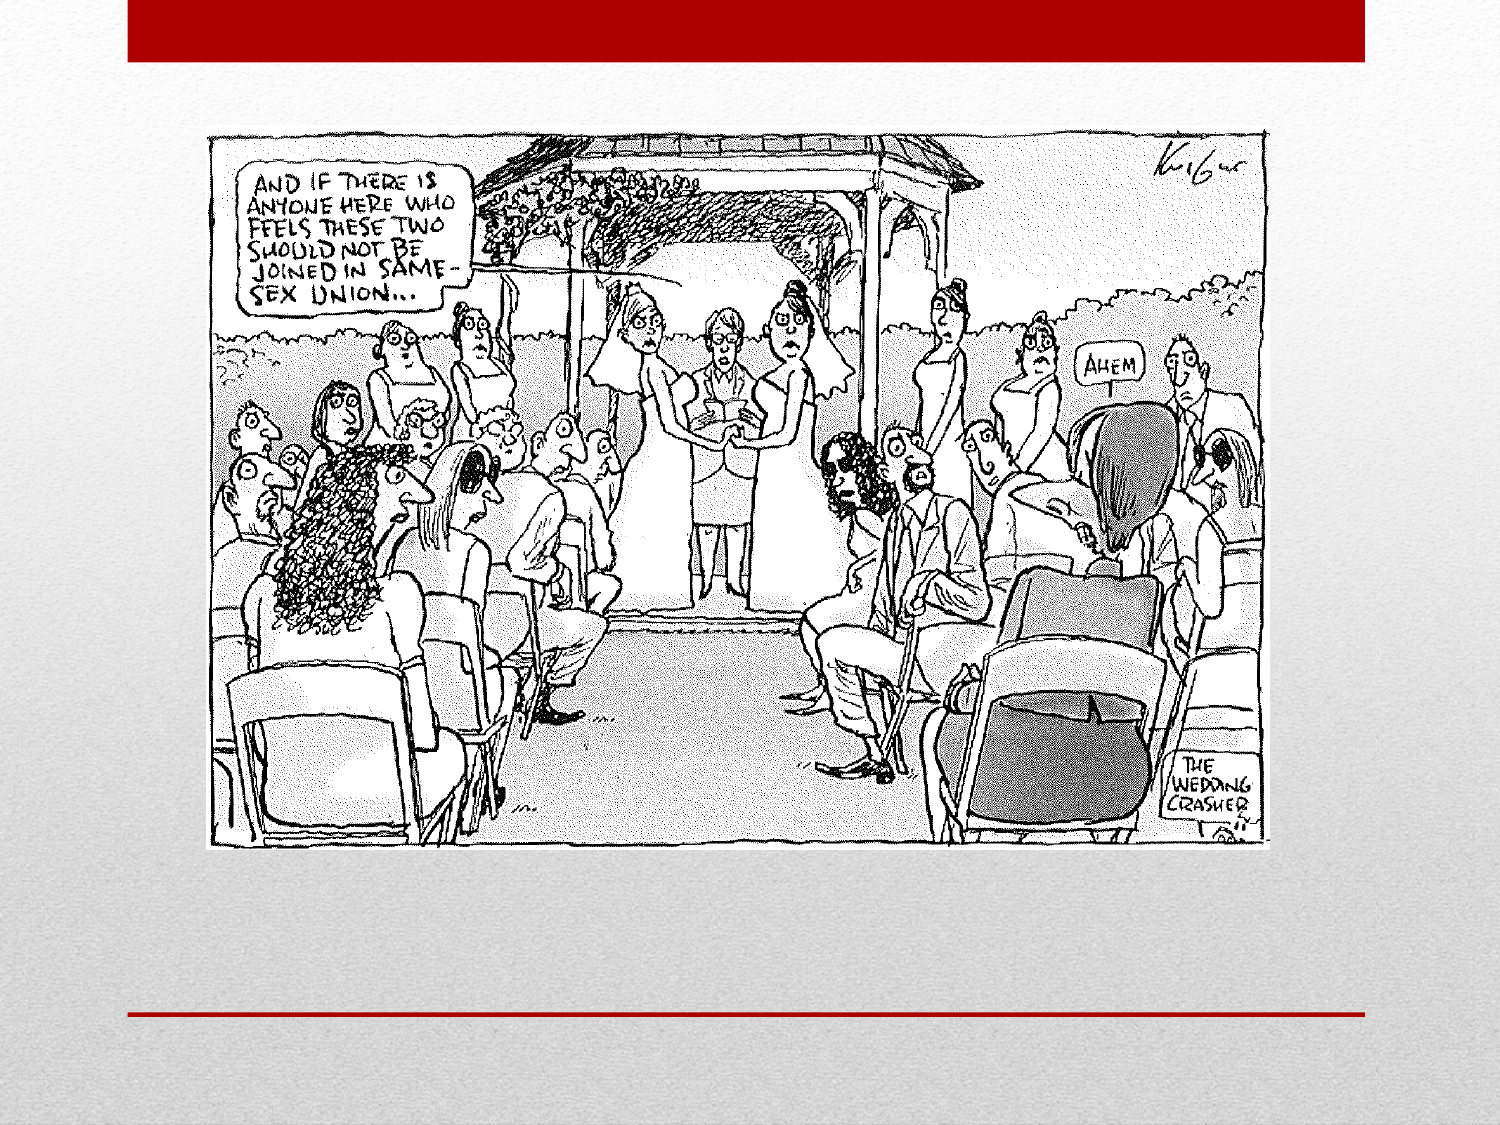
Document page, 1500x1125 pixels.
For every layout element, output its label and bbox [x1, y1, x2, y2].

picture [205, 124, 1271, 851]
